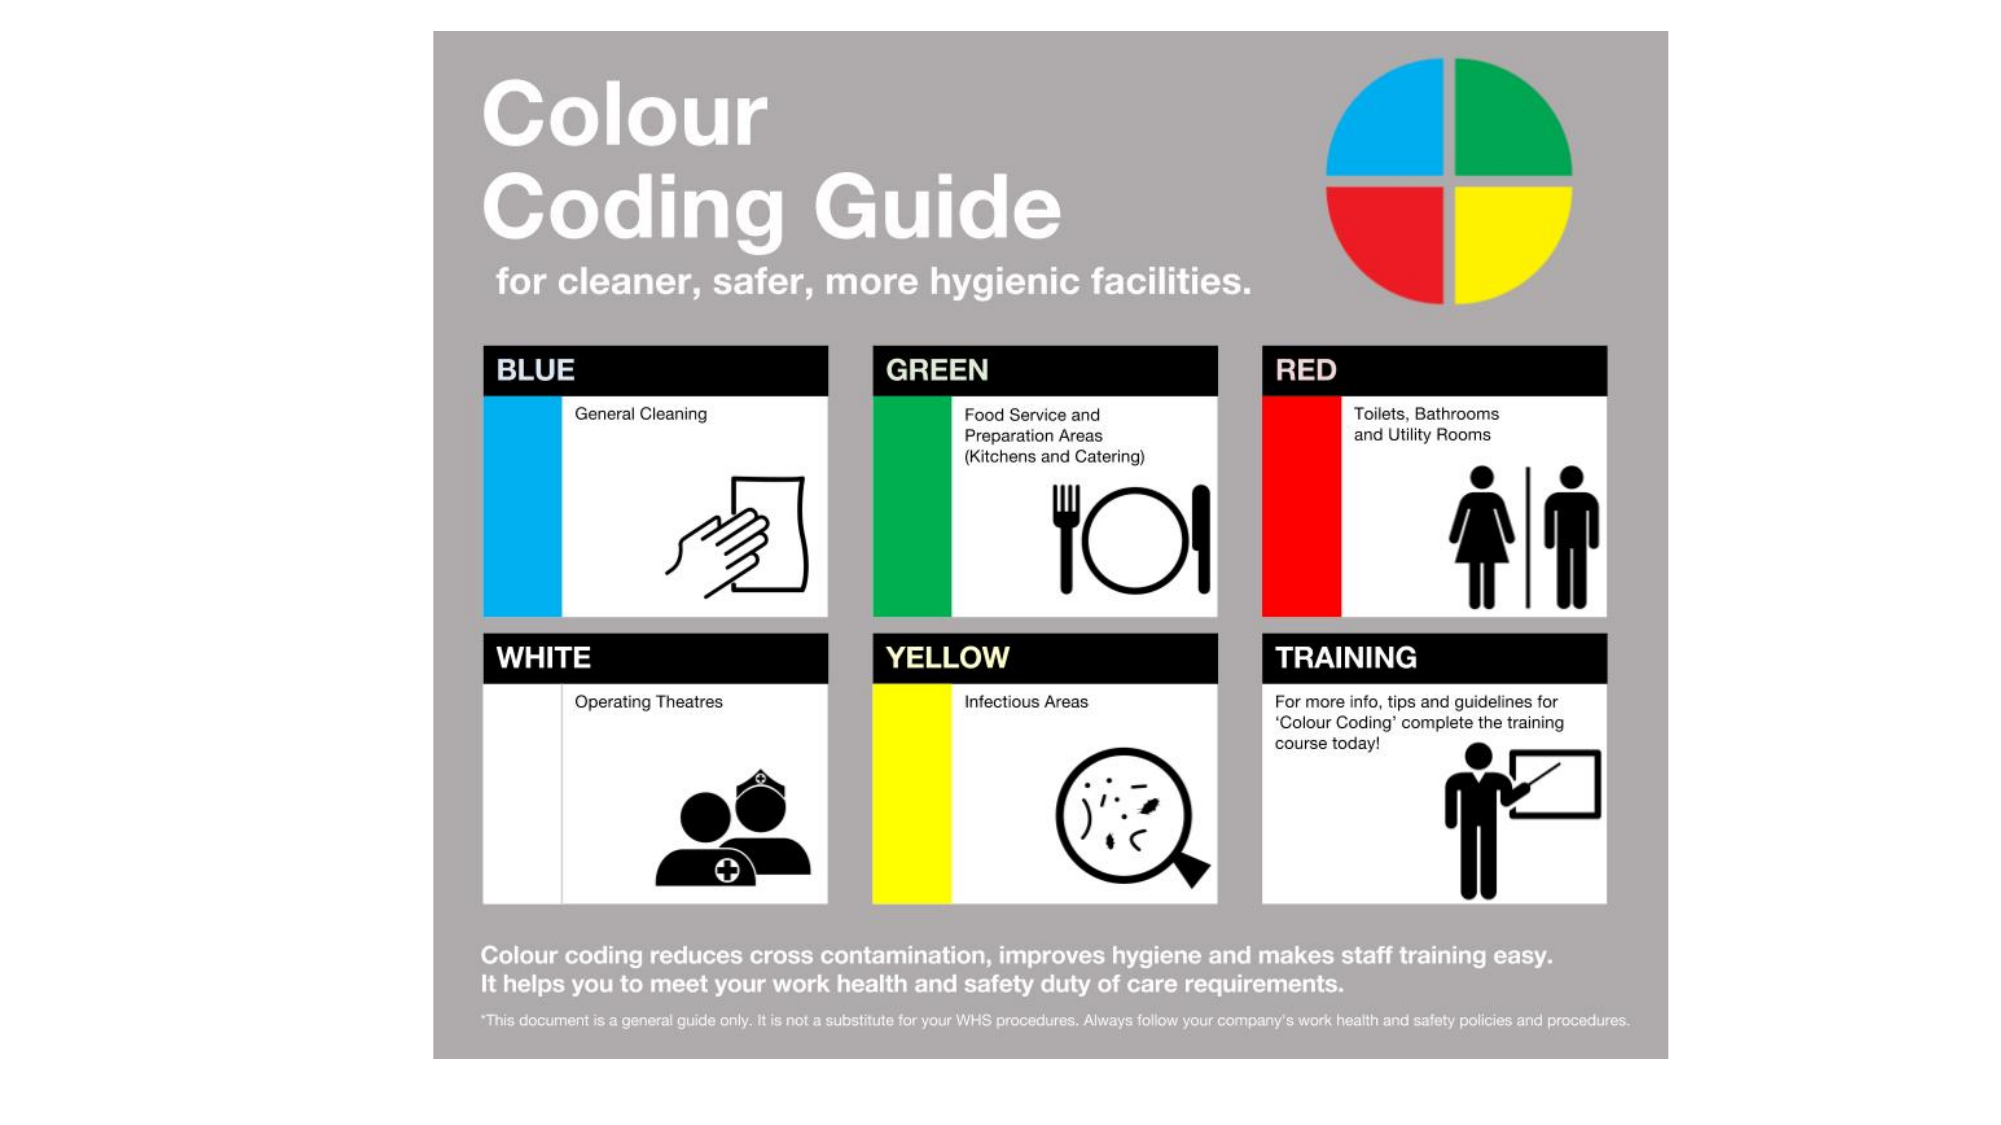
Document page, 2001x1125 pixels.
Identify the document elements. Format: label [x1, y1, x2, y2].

picture [433, 31, 1669, 1059]
